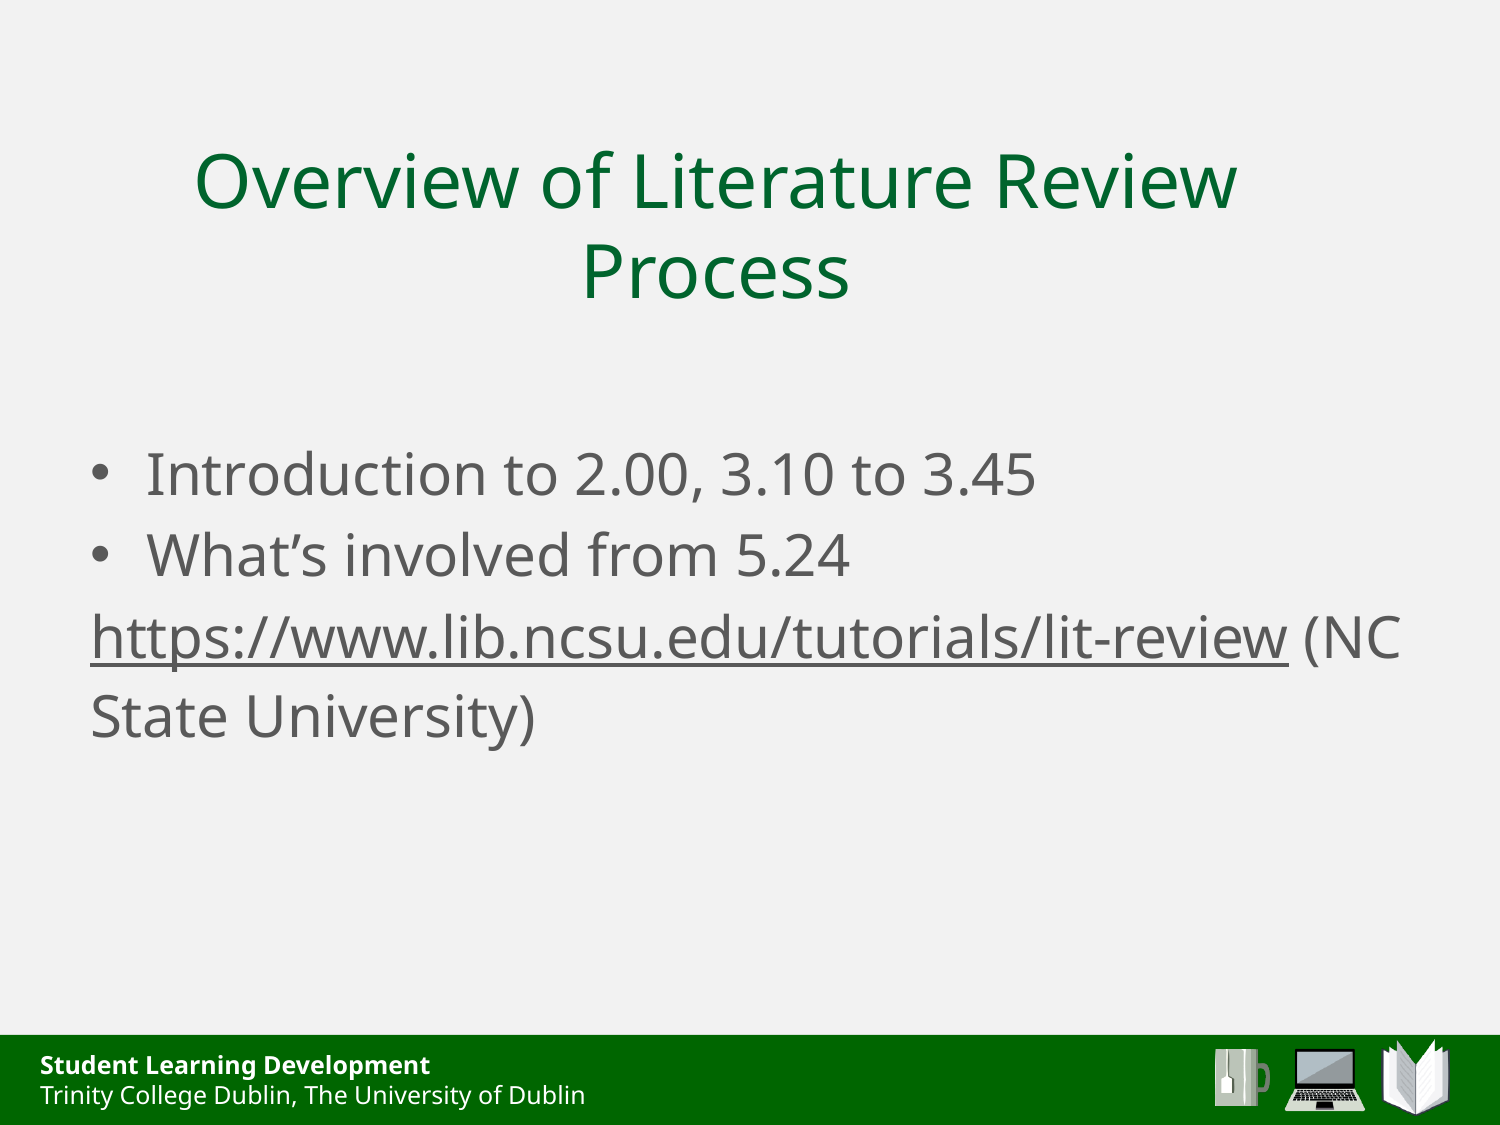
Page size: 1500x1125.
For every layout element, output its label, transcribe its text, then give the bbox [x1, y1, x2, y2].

picture [1215, 1034, 1450, 1125]
list Introduction to 2.00, 3.10 to 3.45 What’s involved from 5.24 https://www.lib.ncsu.edu/tutorials/lit-review (NC State University) [75, 429, 1425, 808]
title Overview of Literature Review Process [41, 130, 1392, 318]
